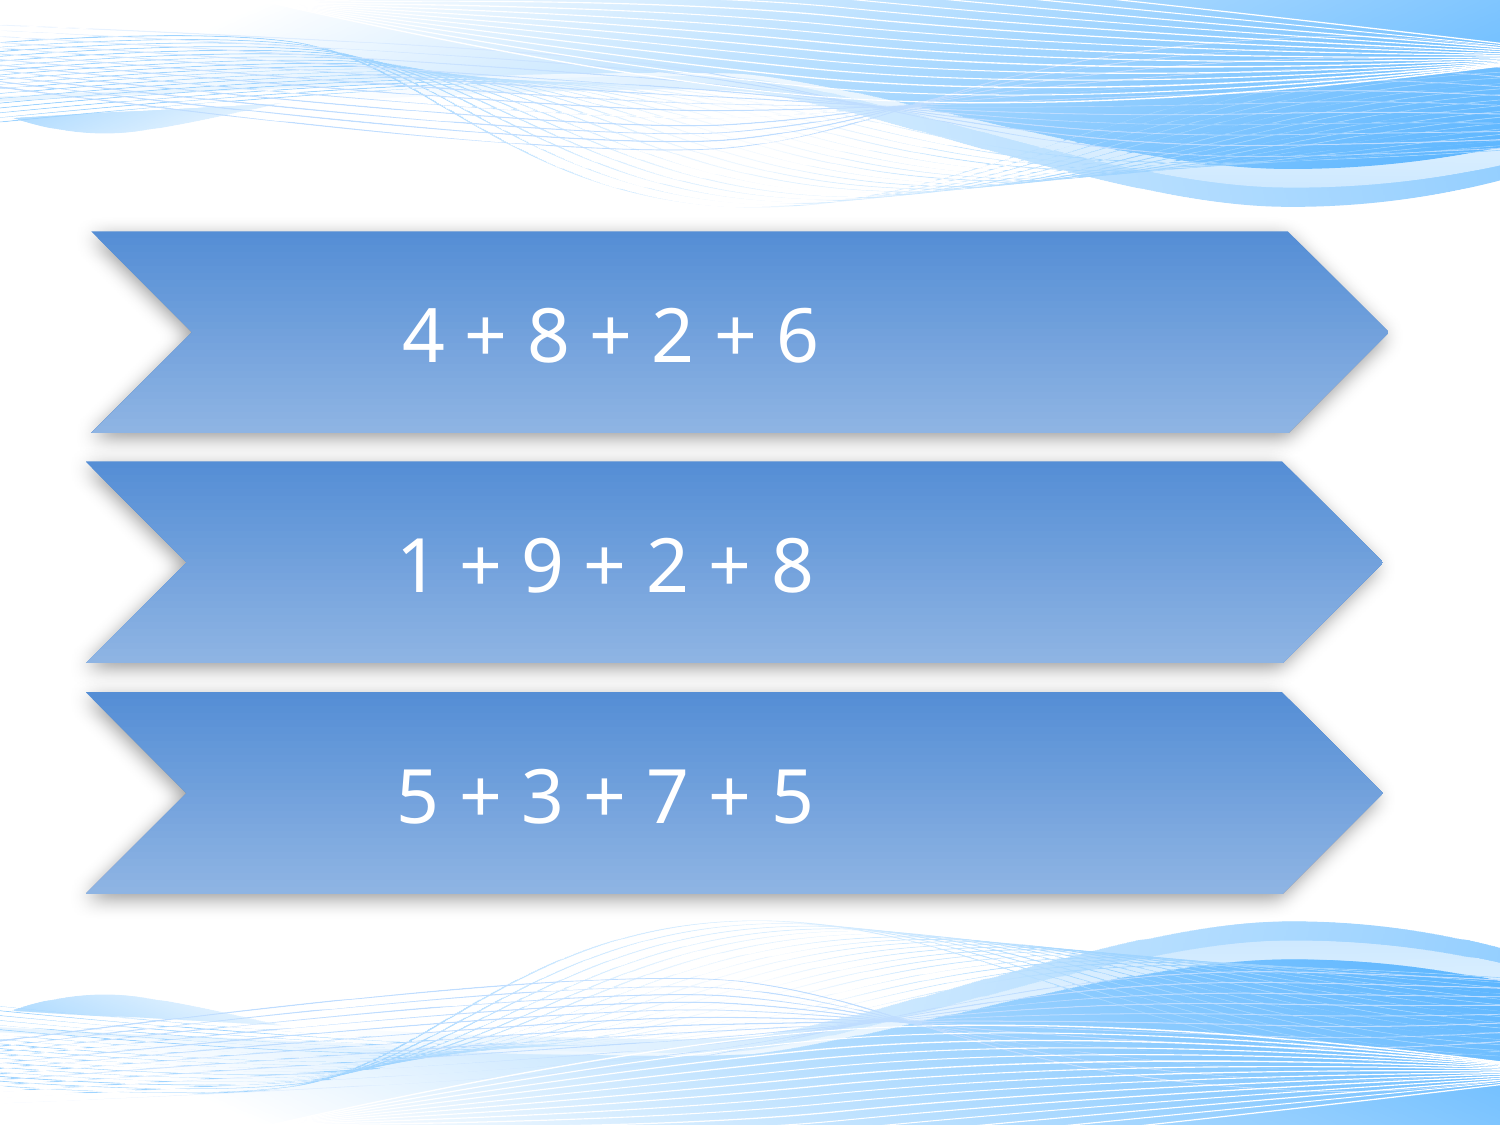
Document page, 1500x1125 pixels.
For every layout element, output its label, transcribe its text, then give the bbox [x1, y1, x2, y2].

text_box 1 + 9 + 2 + 8 [83, 459, 1386, 666]
picture [0, 920, 1500, 1125]
text_box 4 + 8 + 2 + 6 [89, 229, 1391, 436]
text_box 5 + 3 + 7 + 5 [83, 690, 1386, 897]
picture [0, 0, 1500, 208]
